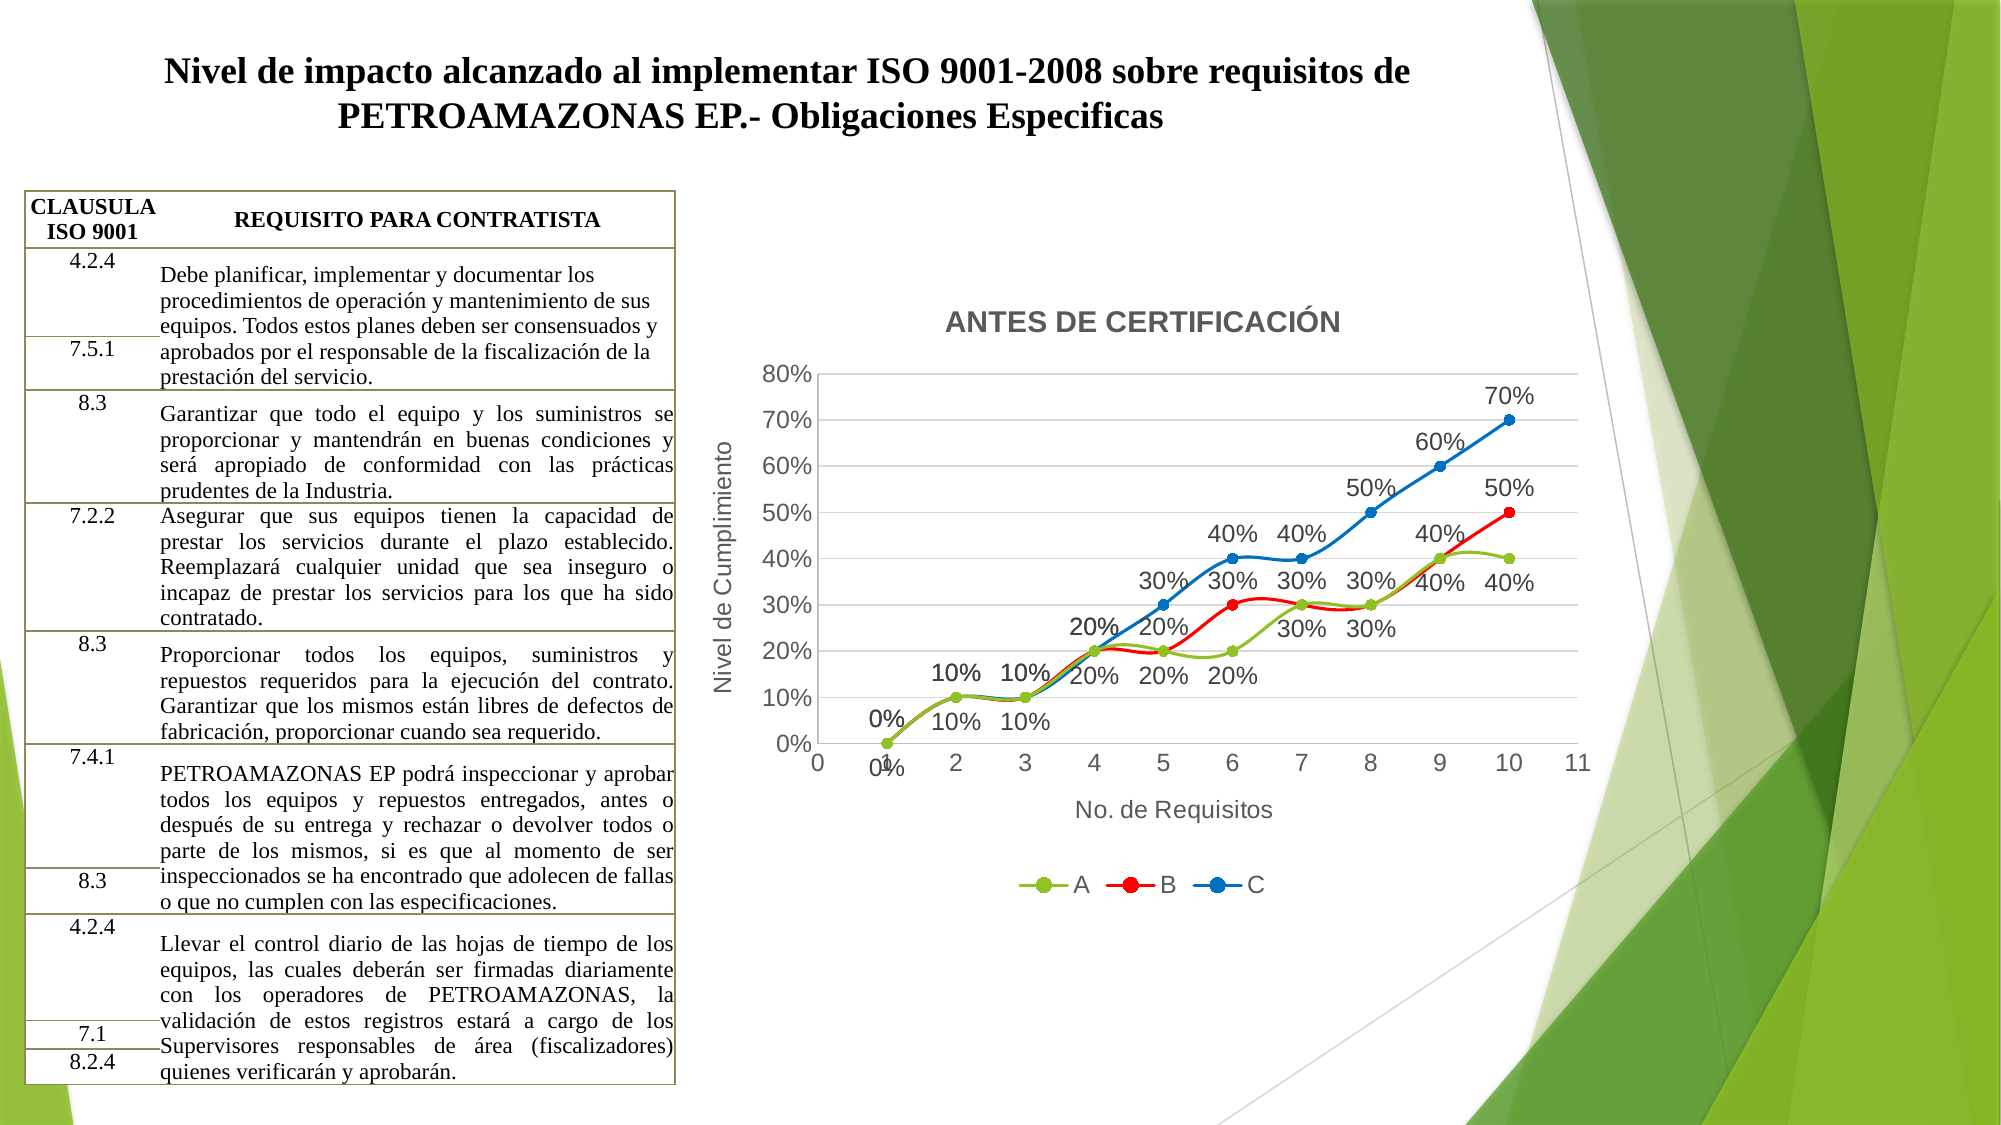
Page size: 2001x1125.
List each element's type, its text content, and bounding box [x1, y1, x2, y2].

table_cell Llevar el control diario de las hojas de tiempo de los equipos, las cuales deberán ser firmadas diariamente con los operadores de PETROAMAZONAS, la validación de estos registros estará a cargo de los Supervisores responsables de área (fiscalizadores) quienes verificarán y aprobarán. [160, 915, 674, 1084]
table_header REQUISITO PARA CONTRATISTA [160, 192, 674, 247]
table_cell 7.5.1 [26, 337, 160, 389]
table_cell 8.3 [26, 391, 160, 502]
table_cell 4.2.4 [26, 915, 160, 1020]
table_cell 8.3 [26, 632, 160, 743]
table_cell Garantizar que todo el equipo y los suministros se proporcionar y mantendrán en buenas condiciones y será apropiado de conformidad con las prácticas prudentes de la Industria. [160, 391, 669, 502]
table_cell 8.3 [26, 869, 160, 913]
table_cell 4.2.4 [26, 249, 160, 336]
table_cell 7.2.2 [26, 504, 160, 630]
table_cell 7.4.1 [26, 745, 160, 867]
chart [674, 276, 1612, 906]
table_cell Debe planificar, implementar y documentar los procedimientos de operación y mantenimiento de sus equipos. Todos estos planes deben ser consensuados y aprobados por el responsable de la fiscalización de la prestación del servicio. [160, 249, 674, 389]
table_cell Proporcionar todos los equipos, suministros y repuestos requeridos para la ejecución del contrato. Garantizar que los mismos están libres de defectos de fabricación, proporcionar cuando sea requerido. [160, 632, 669, 743]
table_cell Asegurar que sus equipos tienen la capacidad de prestar los servicios durante el plazo establecido. Reemplazará cualquier unidad que sea inseguro o incapaz de prestar los servicios para los que ha sido contratado. [160, 504, 669, 630]
table_header CLAUSULA ISO 9001 [26, 192, 160, 247]
text_box Nivel de impacto alcanzado al implementar ISO 9001-2008 sobre requisitos de PETROAMAZONAS EP.- Obligaciones Especificas [65, 38, 1437, 144]
table_cell 7.1 [26, 1021, 160, 1048]
table_cell PETROAMAZONAS EP podrá inspeccionar y aprobar todos los equipos y repuestos entregados, antes o después de su entrega y rechazar o devolver todos o parte de los mismos, si es que al momento de ser inspeccionados se ha encontrado que adolecen de fallas o que no cumplen con las especificaciones. [160, 745, 672, 913]
table_cell 8.2.4 [26, 1050, 160, 1084]
